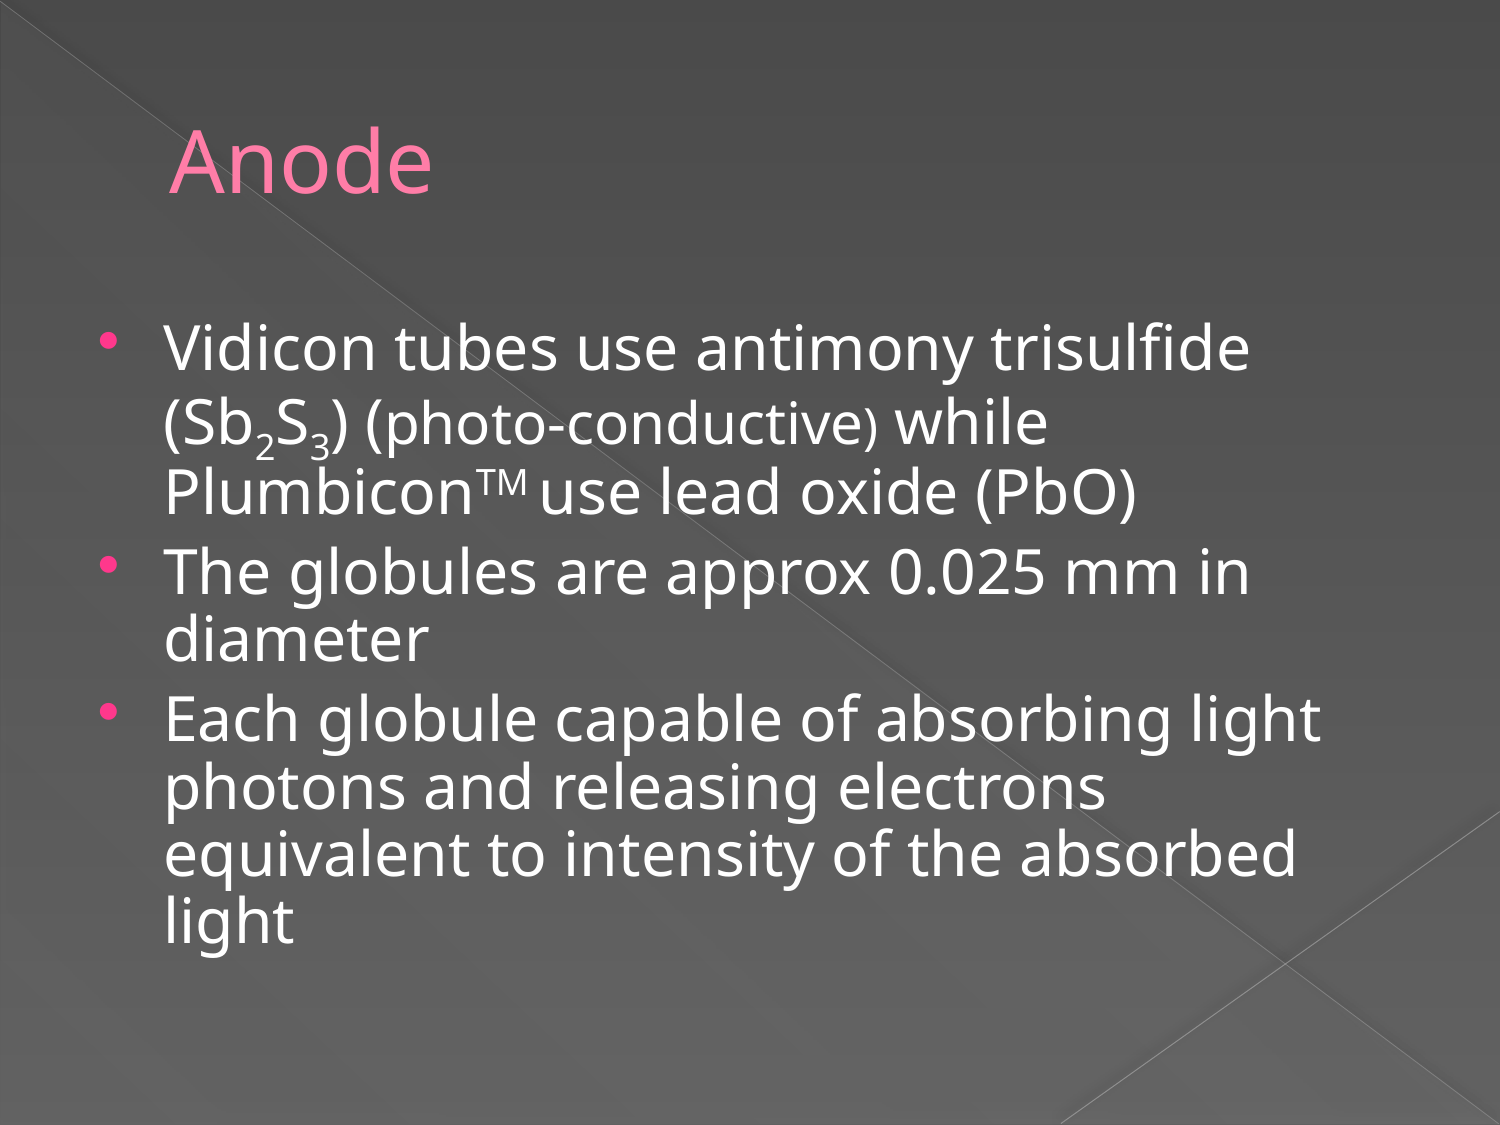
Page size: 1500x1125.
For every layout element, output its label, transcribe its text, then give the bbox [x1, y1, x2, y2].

title Anode [75, 43, 1425, 274]
list Vidicon tubes use antimony trisulfide (Sb2S3) (photo-conductive) while PlumbiconTM use lead oxide (PbO) The globules are approx 0.025 mm in diameter Each globule capable of absorbing light photons and releasing electrons equivalent to intensity of the absorbed light [75, 308, 1425, 1059]
